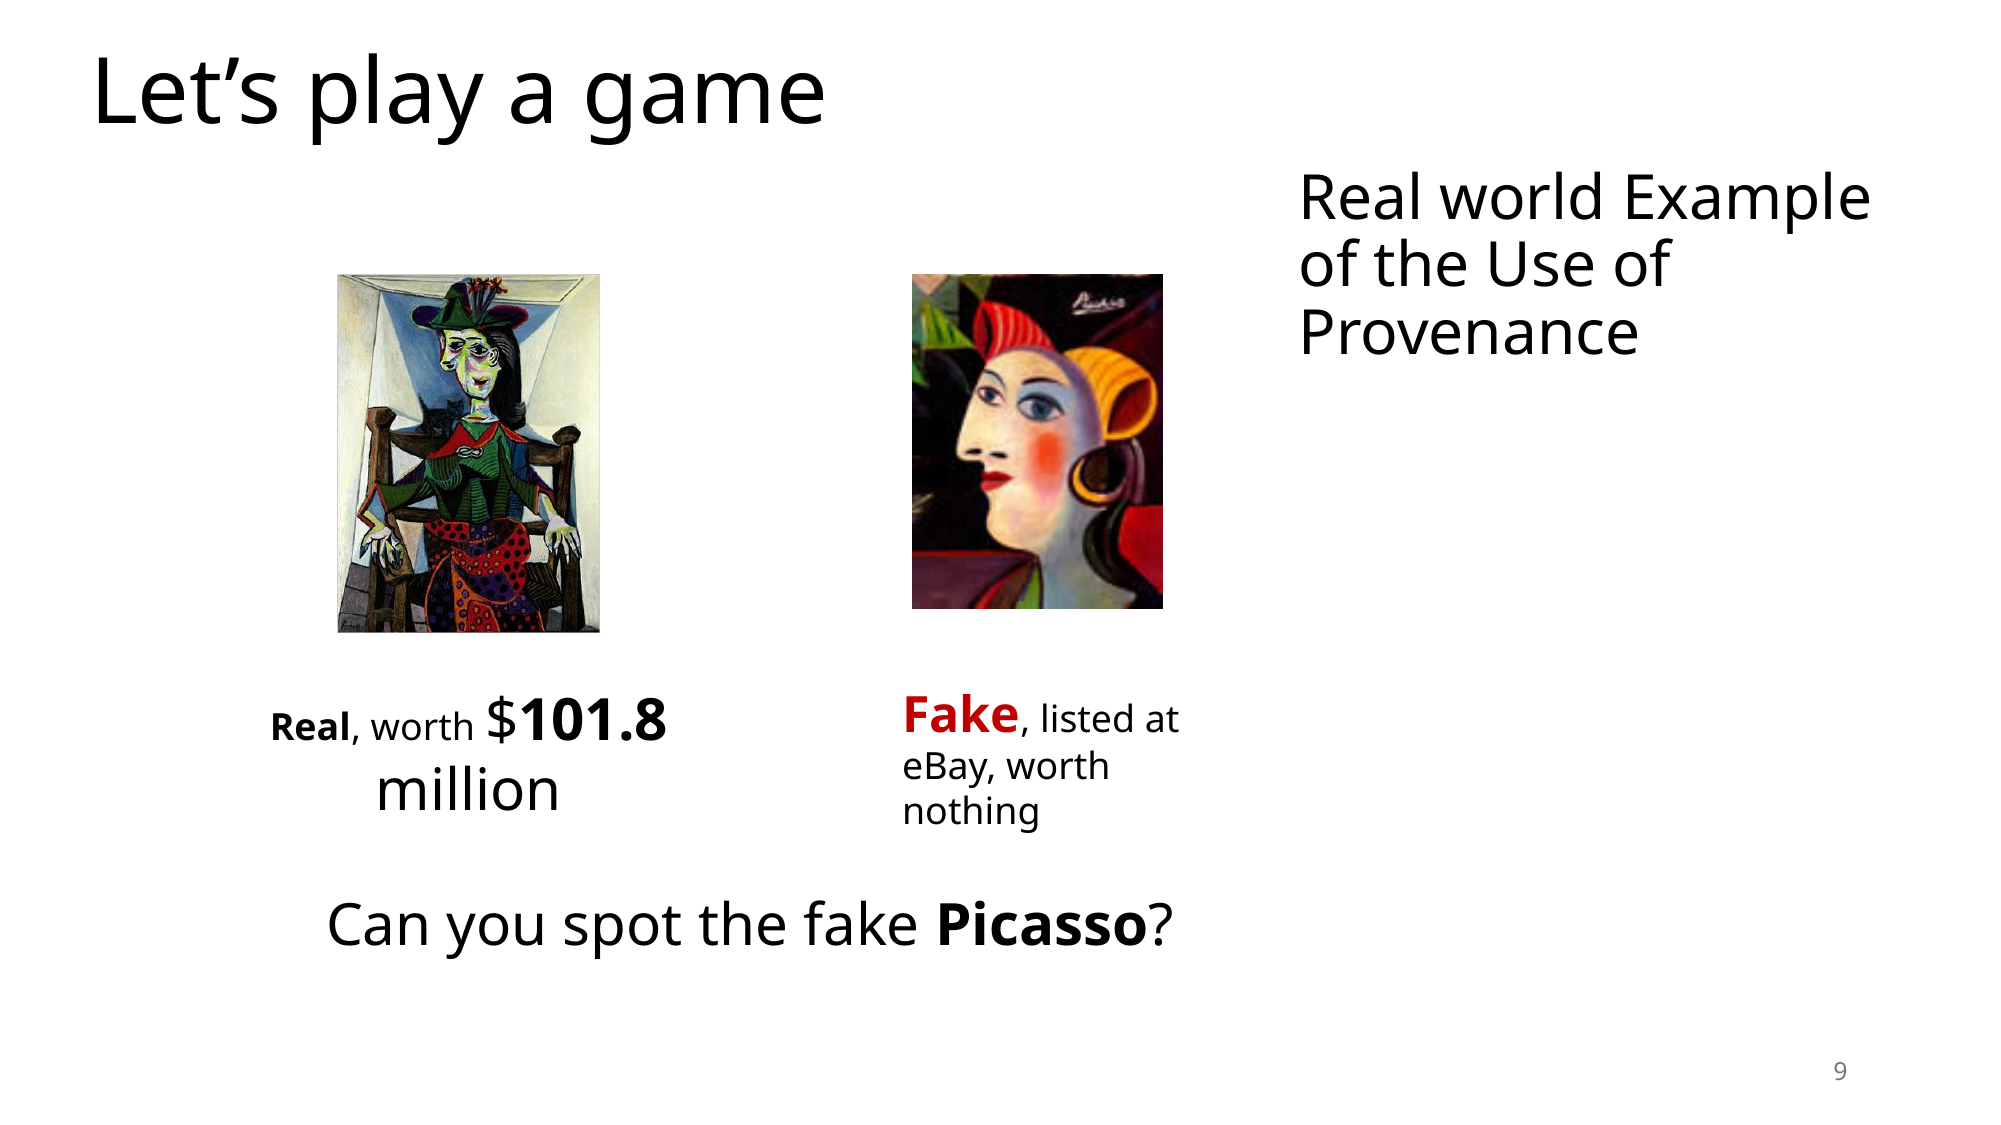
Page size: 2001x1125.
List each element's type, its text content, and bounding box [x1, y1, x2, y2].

picture [911, 274, 1163, 610]
picture [336, 274, 601, 634]
title Real world Example of the Use of Provenance [1283, 157, 1957, 376]
text_box Fake, listed at eBay, worth nothing [887, 674, 1250, 840]
text_box Let’s play a game [74, 24, 1425, 163]
text_box Real, worth $101.8 million [187, 674, 750, 830]
list Can you spot the fake Picasso? [75, 887, 1425, 1030]
slide_number 9 [1412, 1042, 1863, 1103]
